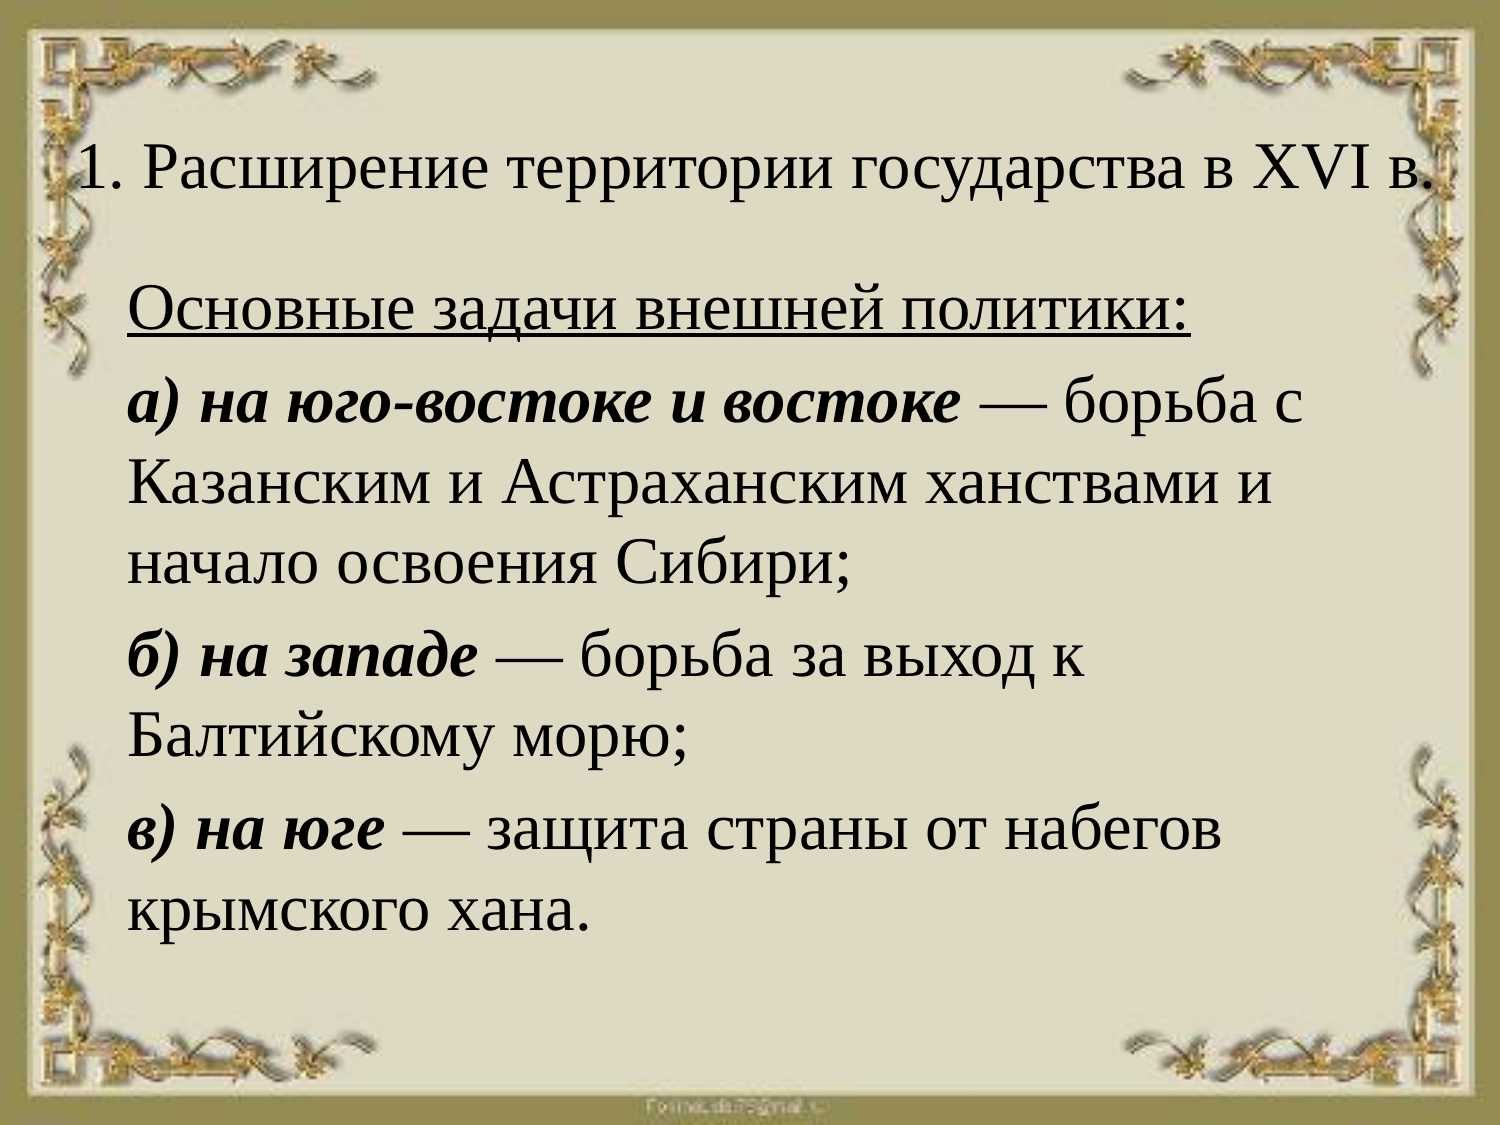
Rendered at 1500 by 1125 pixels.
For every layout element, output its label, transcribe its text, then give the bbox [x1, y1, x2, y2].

title 1. Расширение территории государства в XVI в. [58, 65, 1454, 253]
picture [0, 0, 1500, 1125]
list Основные задачи внешней политики: а) на юго-востоке и востоке — борьба с Казанским и Астраханским ханствами и начало освоения Сибири; б) на западе — борьба за выход к Балтийскому морю; в) на юге — защита страны от набегов крымского хана. [112, 255, 1400, 998]
